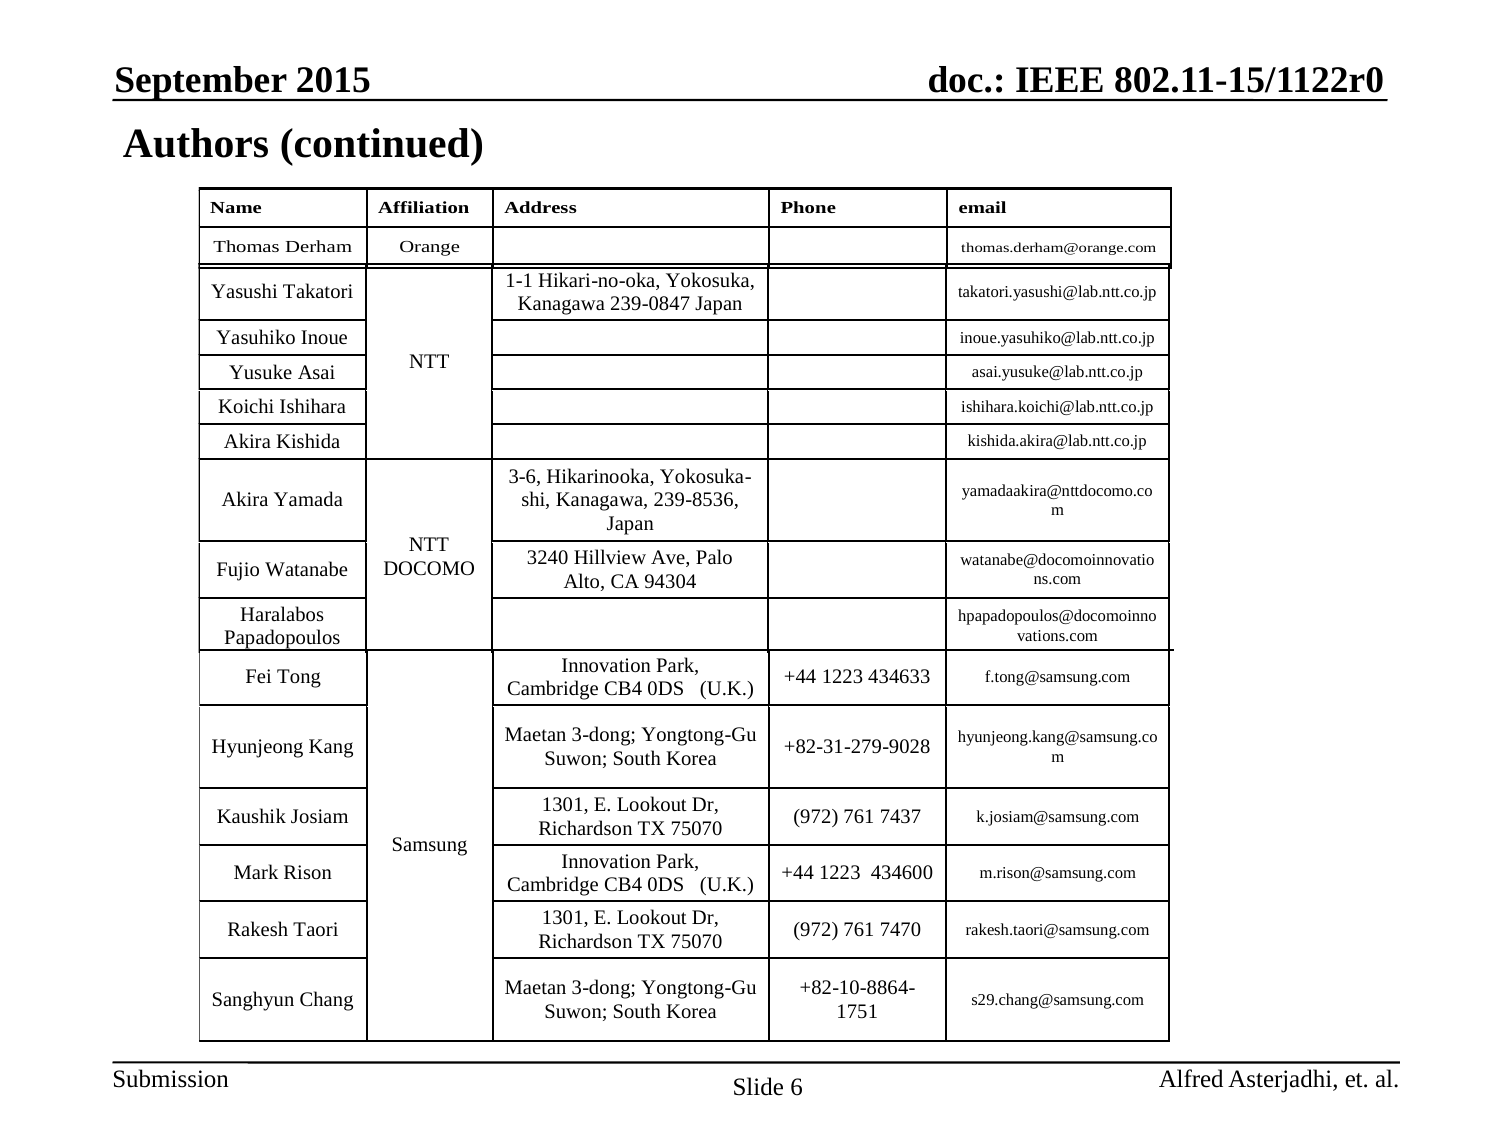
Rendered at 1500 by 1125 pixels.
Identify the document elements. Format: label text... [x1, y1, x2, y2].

text_box Authors (continued) [107, 107, 521, 171]
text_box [198, 262, 1257, 649]
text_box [198, 649, 1257, 1070]
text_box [198, 187, 1259, 265]
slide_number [114, 54, 384, 101]
text_box Alfred Asterjadhi, et. al. [1158, 1062, 1400, 1093]
slide_number Slide 6 [723, 1079, 812, 1101]
